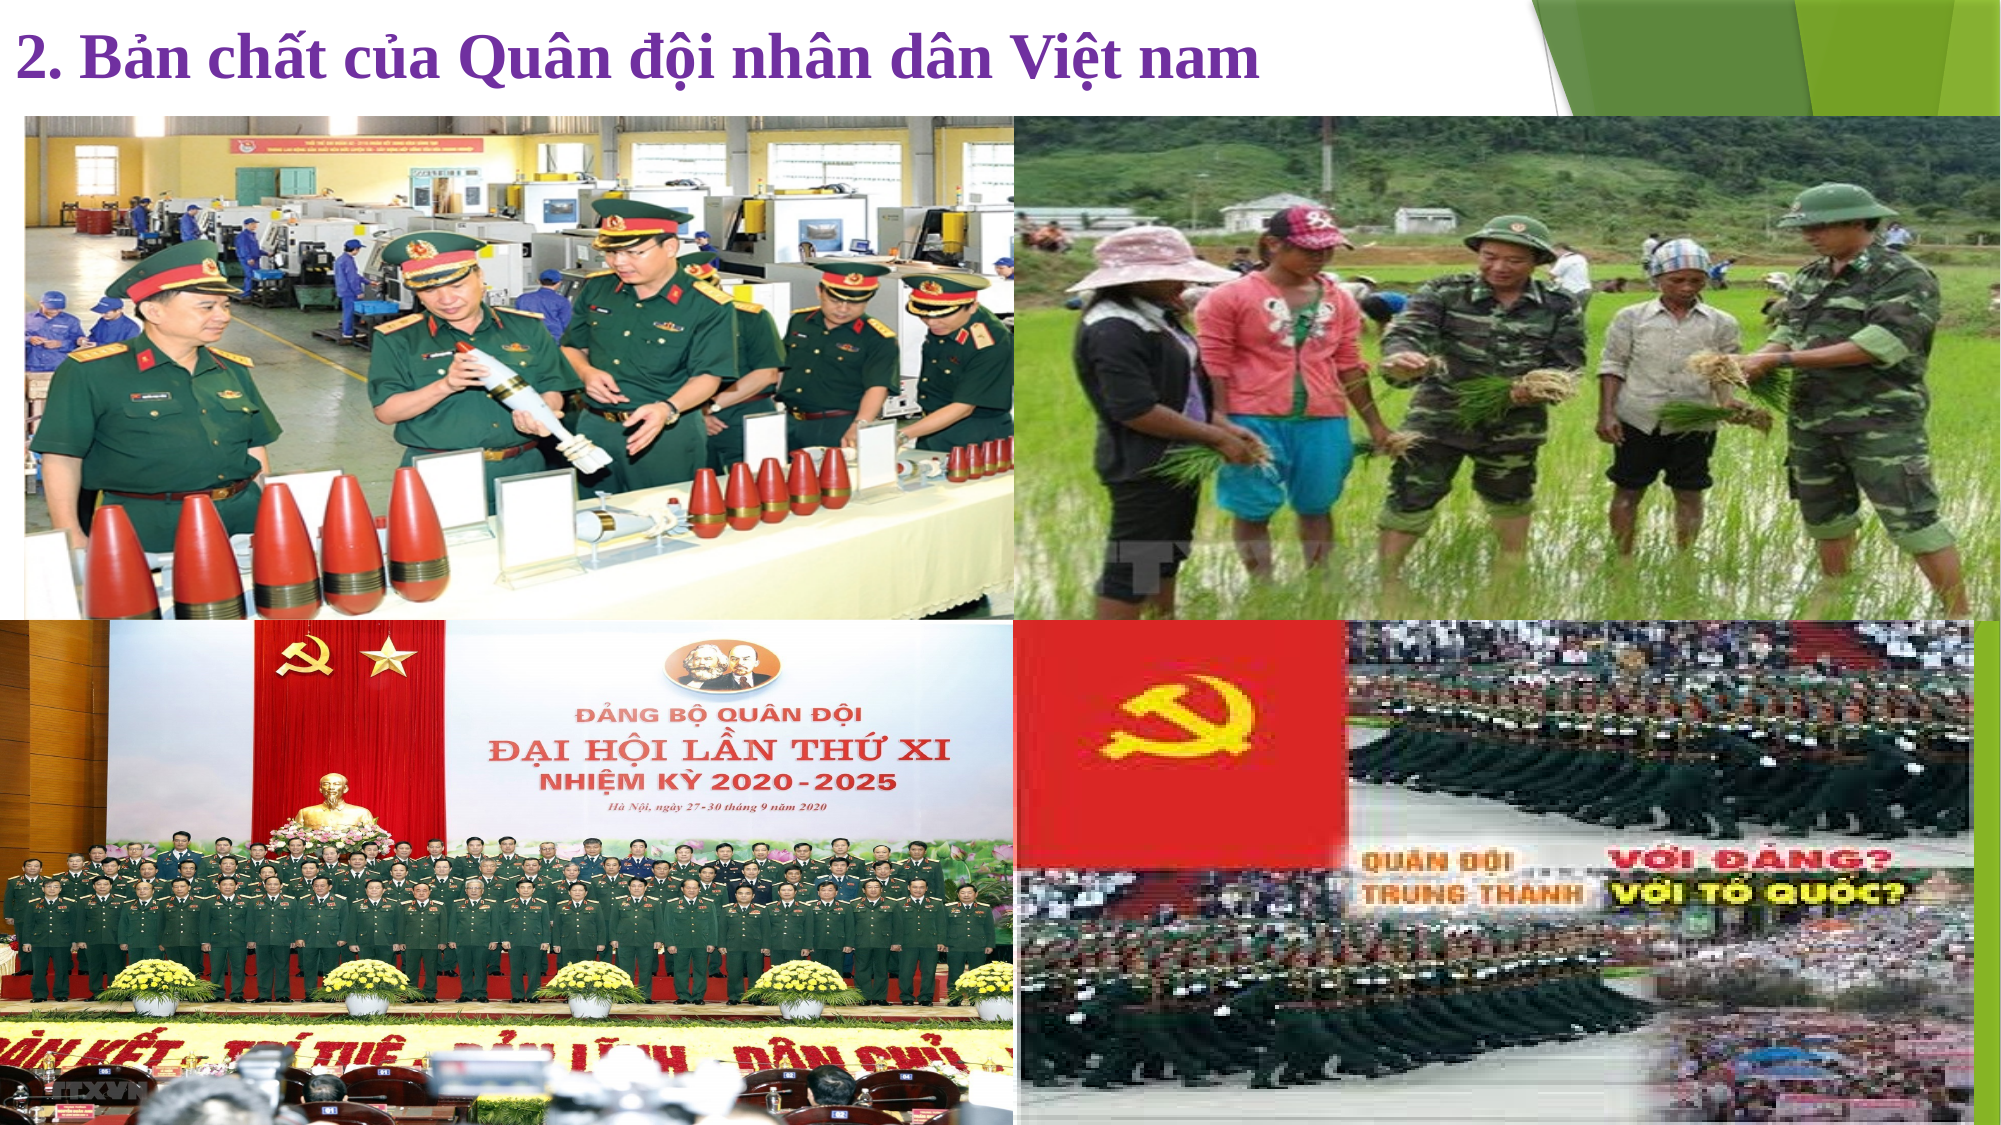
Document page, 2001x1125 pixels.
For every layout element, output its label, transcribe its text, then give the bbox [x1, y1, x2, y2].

text_box 2. Bản chất của Quân đội nhân dân Việt nam [0, 5, 1376, 117]
picture [0, 115, 2000, 1125]
